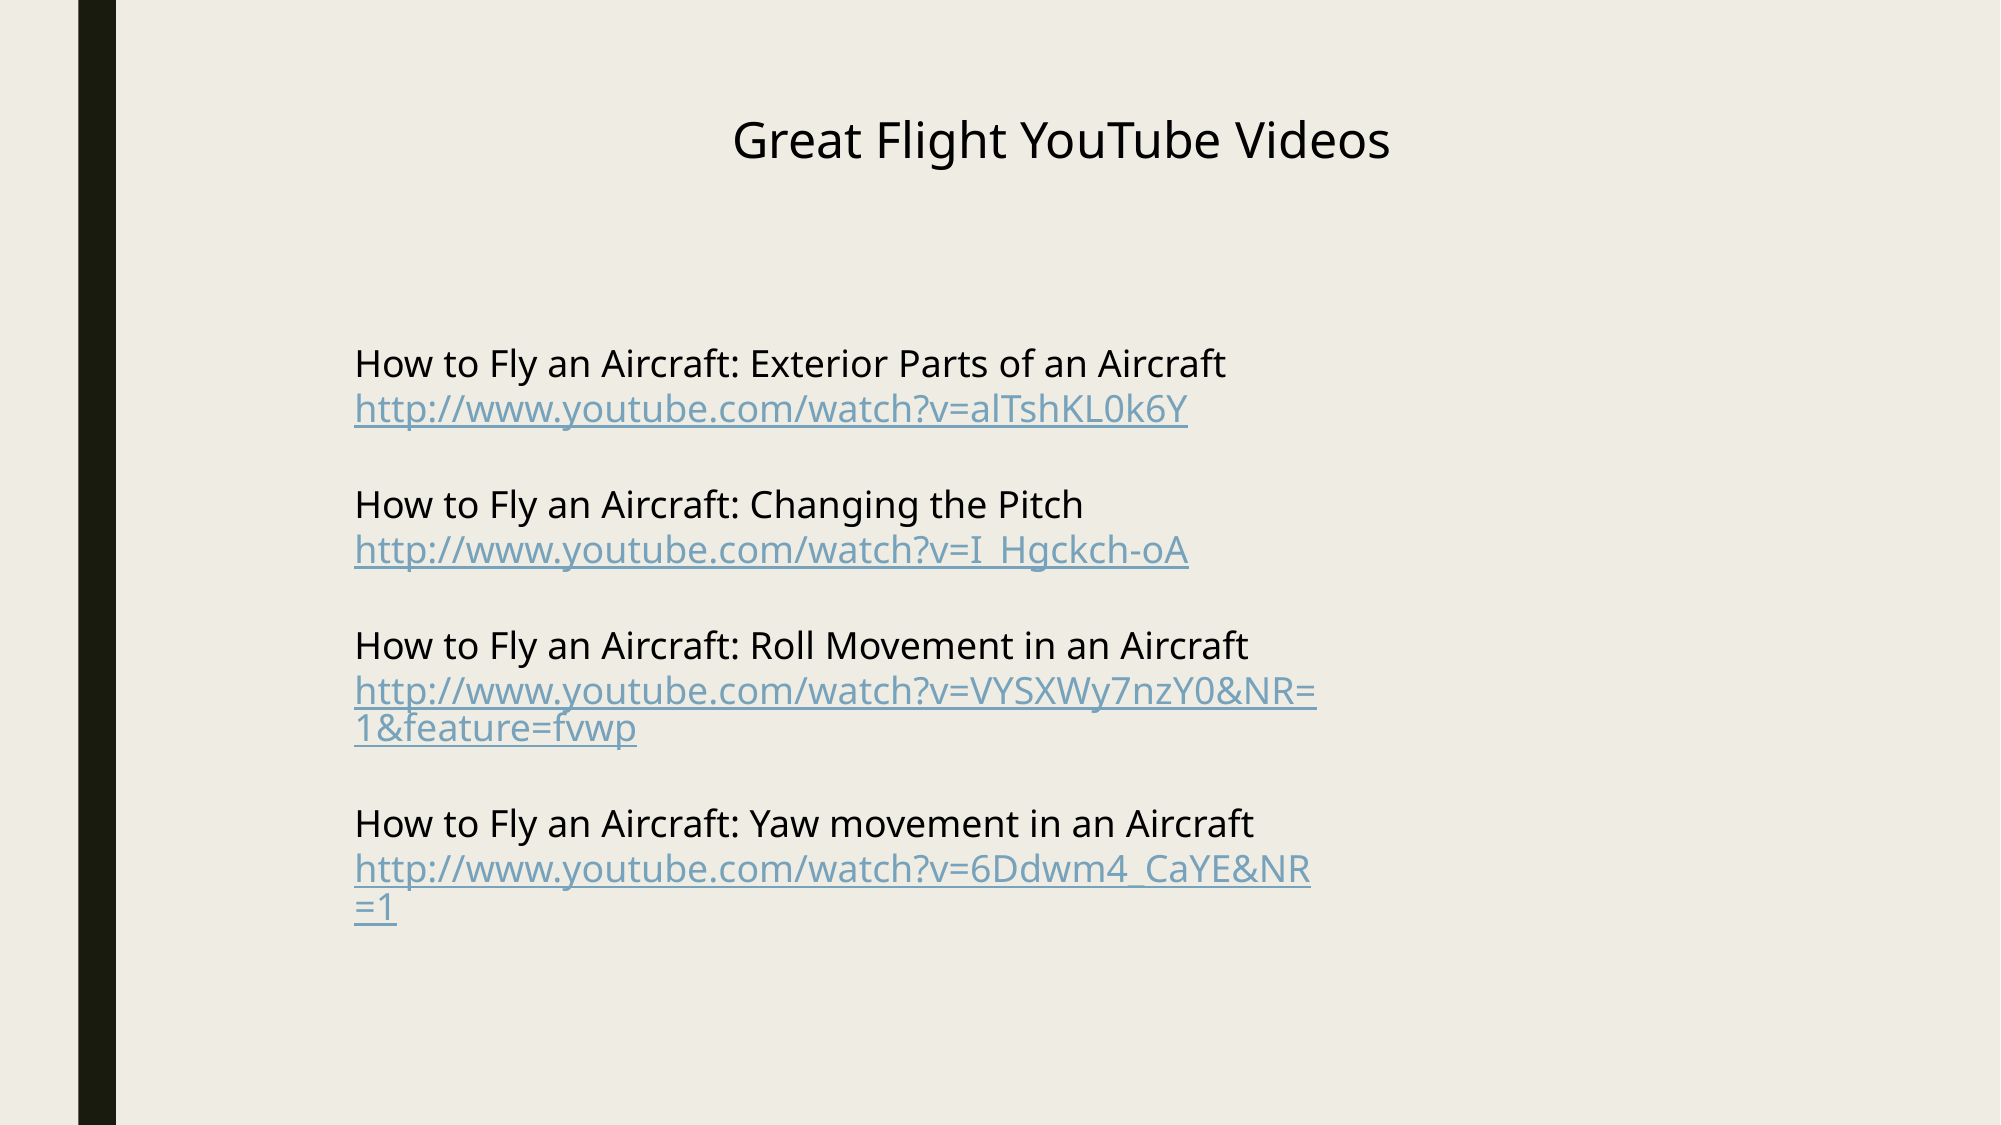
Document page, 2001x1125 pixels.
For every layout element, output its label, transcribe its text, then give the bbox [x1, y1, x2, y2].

text_box Great Flight YouTube Videos [717, 100, 1718, 236]
text_box How to Fly an Aircraft: Exterior Parts of an Aircraft http://www.youtube.com/watch?v=alTshKL0k6Y How to Fly an Aircraft: Changing the Pitch http://www.youtube.com/watch?v=I_Hgckch-oA How to Fly an Aircraft: Roll Movement in an Aircraft http://www.youtube.com/watch?v=VYSXWy7nzY0&NR=1&feature=fvwp How to Fly an Aircraft: Yaw movement in an Aircraft http://www.youtube.com/watch?v=6Ddwm4_CaYE&NR=1 [339, 332, 1340, 867]
